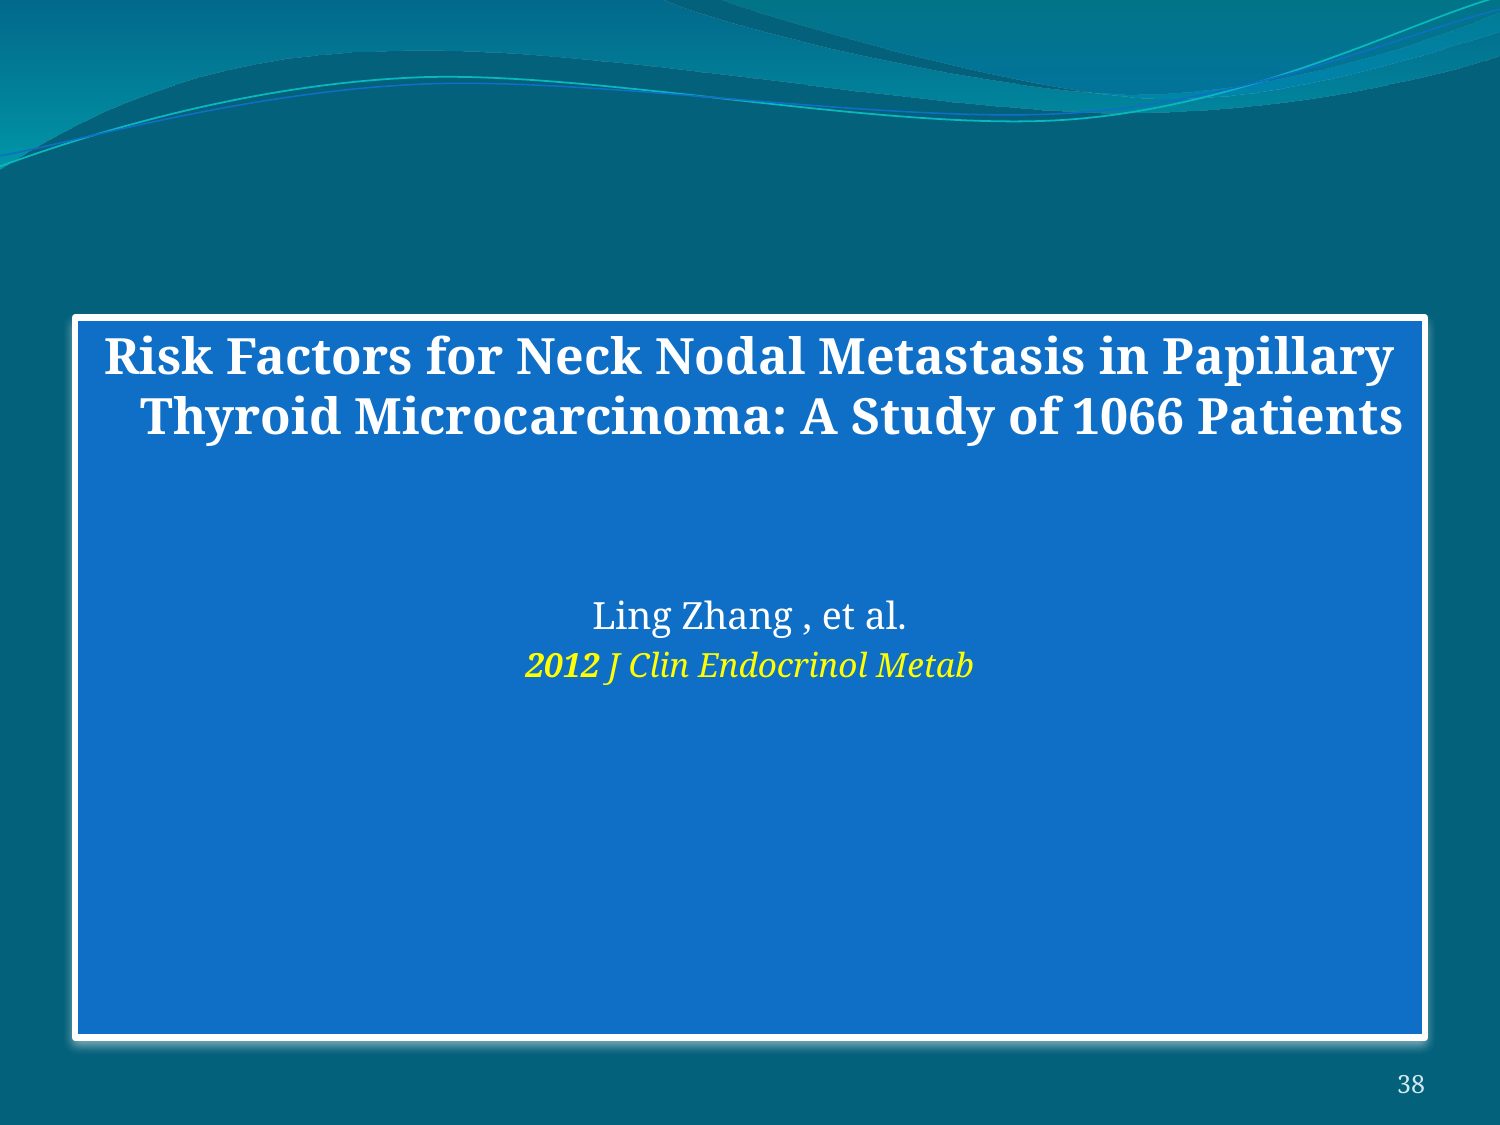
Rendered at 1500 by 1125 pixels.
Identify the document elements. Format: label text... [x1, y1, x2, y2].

list Risk Factors for Neck Nodal Metastasis in Papillary Thyroid Microcarcinoma: A Study of 1066 Patients Ling Zhang , et al. 2012 J Clin Endocrinol Metab [72, 314, 1428, 1041]
slide_number 38 [1299, 1042, 1425, 1103]
